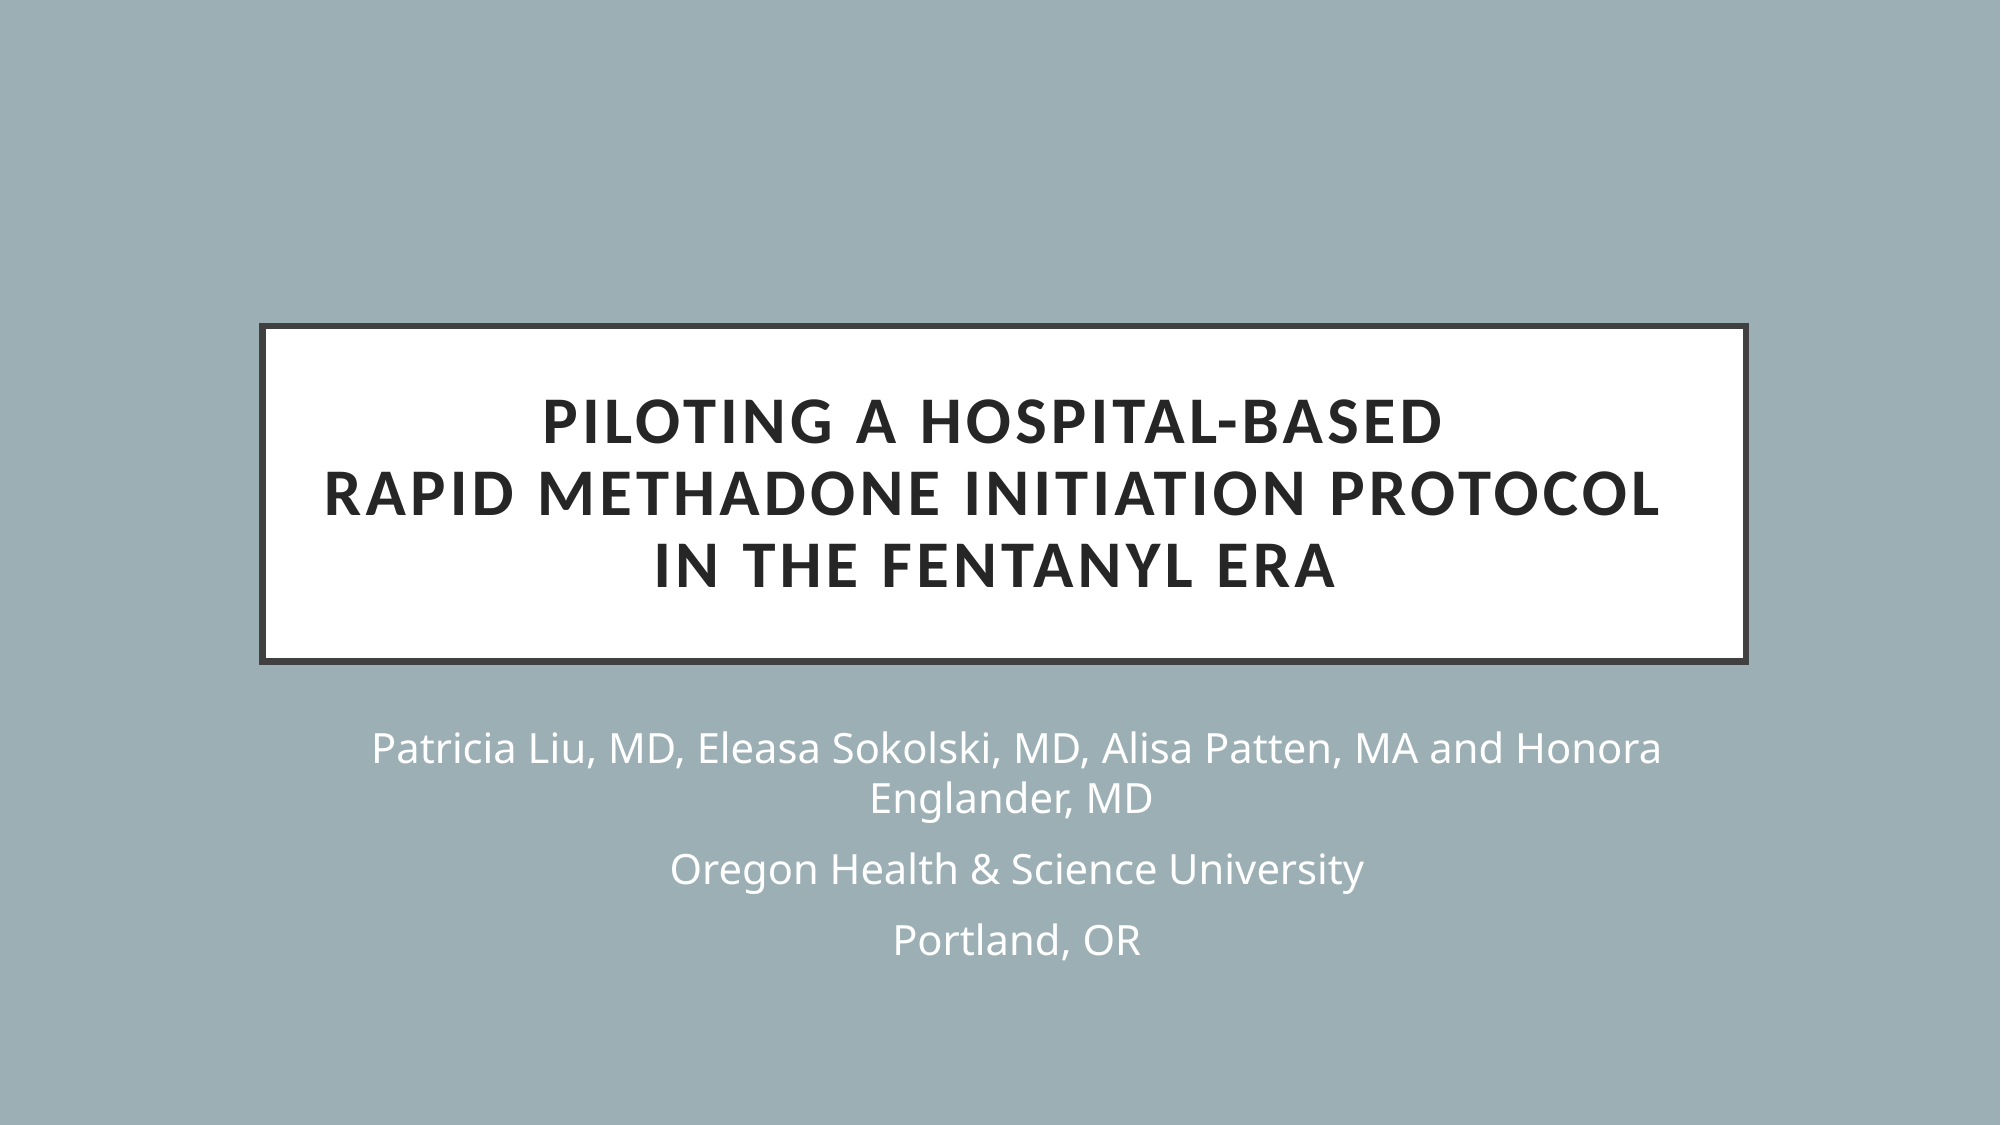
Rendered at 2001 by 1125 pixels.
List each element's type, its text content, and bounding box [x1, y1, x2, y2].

title Piloting a Hospital-Based Rapid Methadone Initiation protocol in the Fentanyl Era [259, 323, 1749, 665]
subtitle Patricia Liu, MD, Eleasa Sokolski, MD, Alisa Patten, MA and Honora Englander, MD Oregon Health & Science University Portland, OR [314, 713, 1720, 984]
